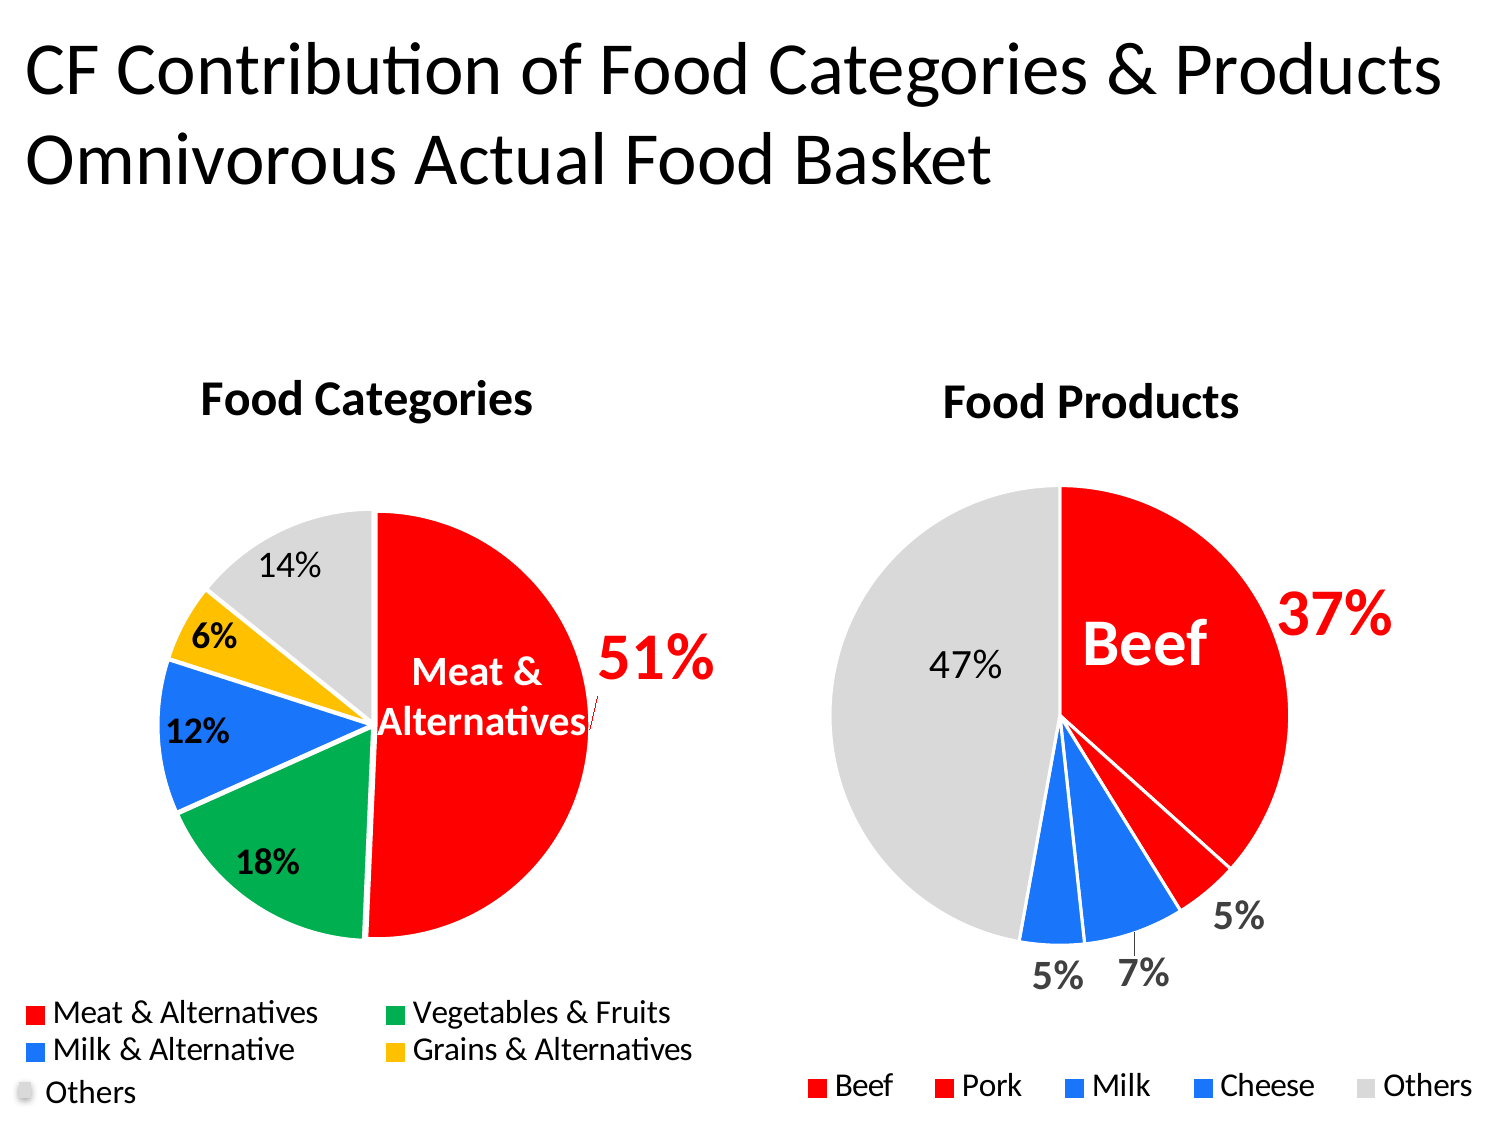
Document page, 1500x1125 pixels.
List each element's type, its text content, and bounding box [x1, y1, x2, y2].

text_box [543, 327, 1500, 1120]
chart [0, 337, 854, 1078]
title CF Contribution of Food Categories & Products Omnivorous Actual Food Basket [10, 56, 1500, 163]
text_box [19, 1063, 183, 1120]
